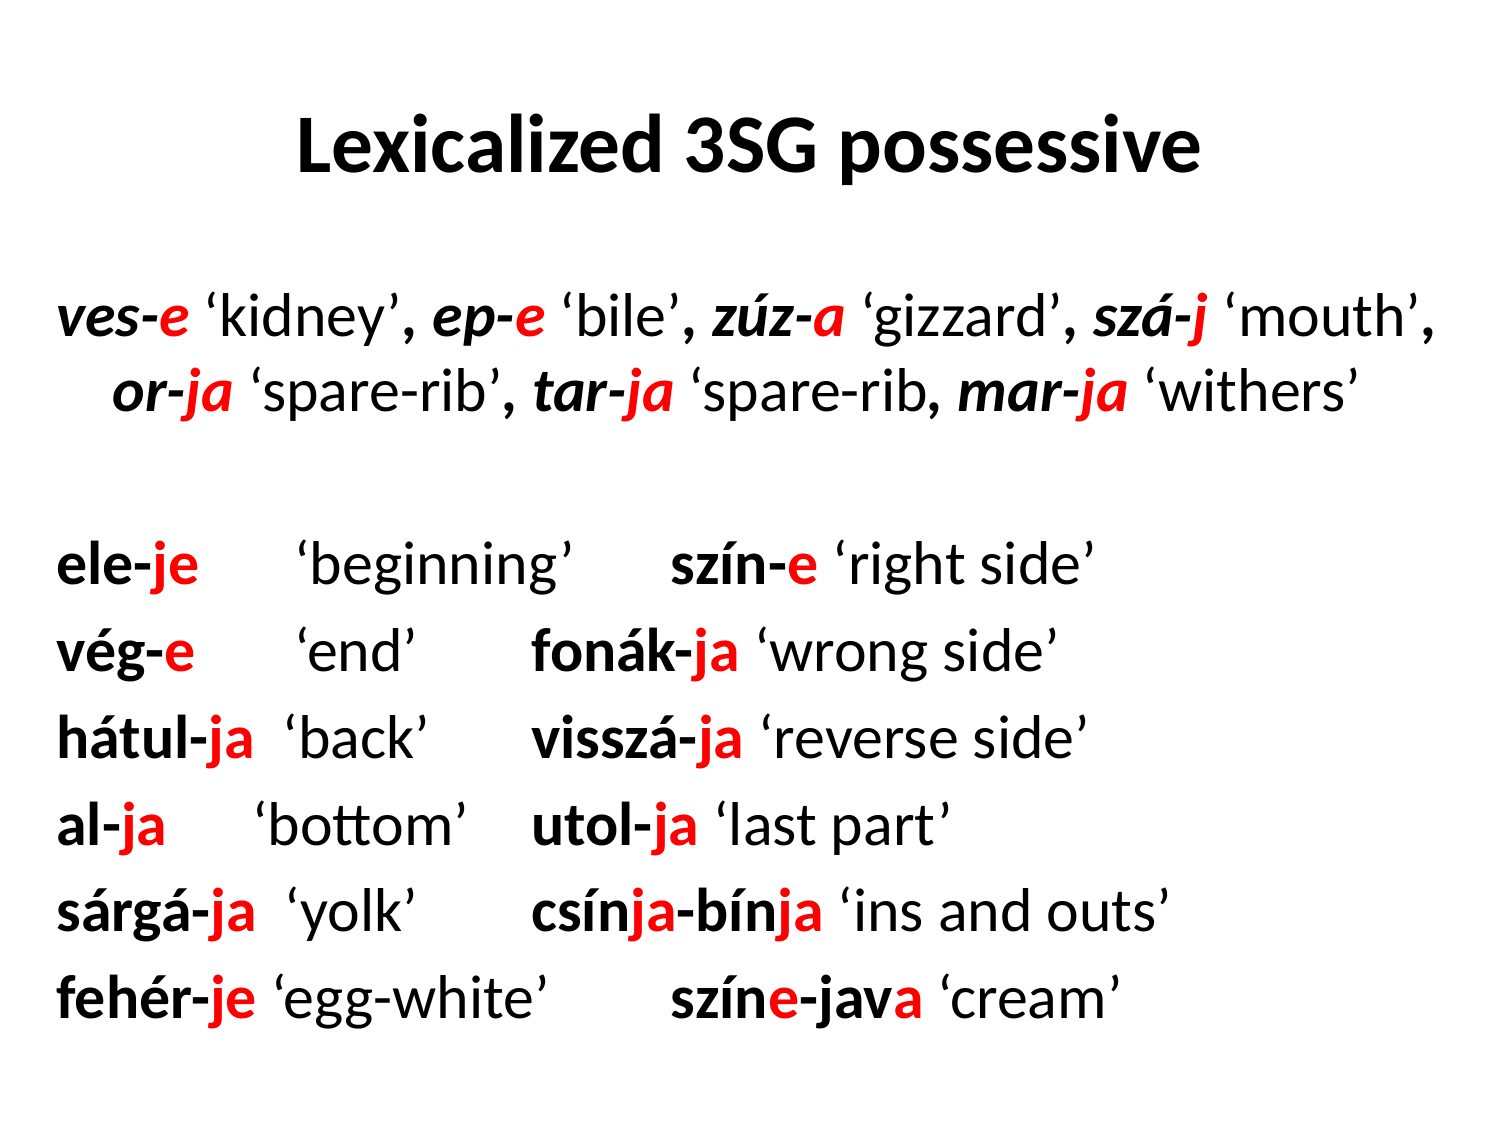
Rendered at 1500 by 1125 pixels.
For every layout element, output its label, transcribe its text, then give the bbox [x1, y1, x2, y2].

title Lexicalized 3sg possessive [75, 45, 1425, 233]
list ves-e ‘kidney’, ep-e ‘bile’, zúz-a ‘gizzard’, szá-j ‘mouth’, or-ja ‘spare-rib’, tar-ja ‘spare-rib, mar-ja ‘withers’ ele-je ‘beginning’ szín-e ‘right side’ vég-e ‘end’ fonák-ja ‘wrong side’ hátul-ja ‘back’ visszá-ja ‘reverse side’ al-ja ‘bottom’ utol-ja ‘last part’ sárgá-ja ‘yolk’ csínja-bínja ‘ins and outs’ fehér-je ‘egg-white’ színe-java ‘cream’ [41, 267, 1500, 1047]
